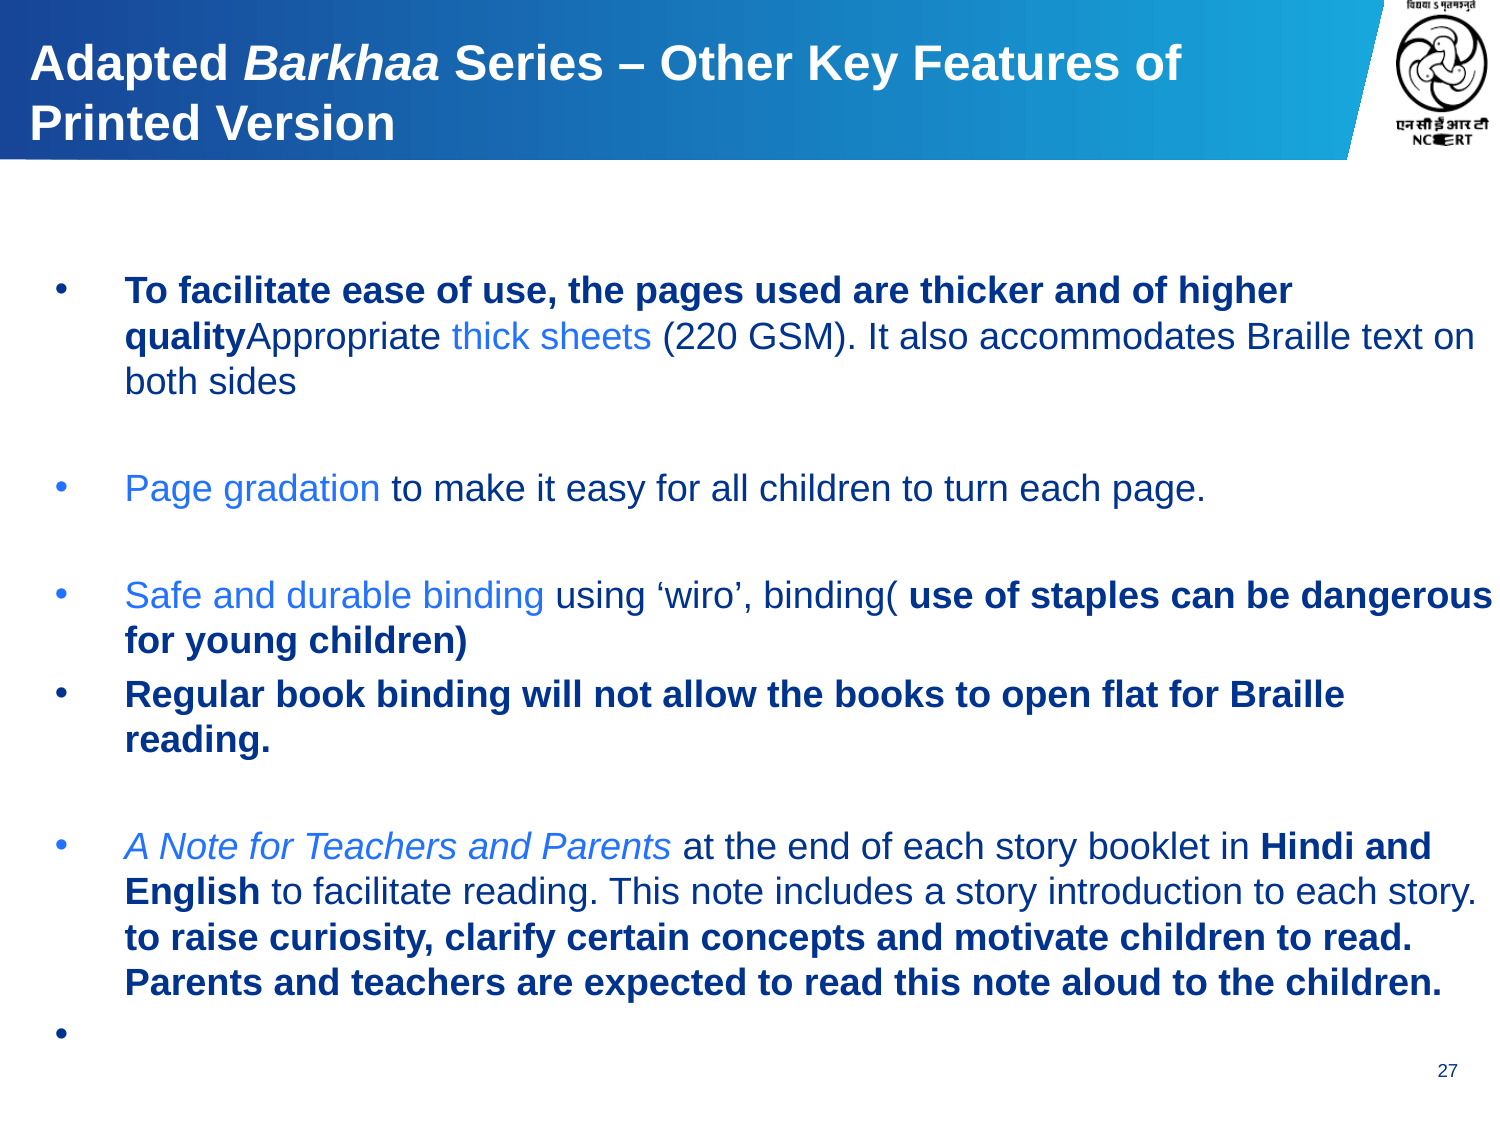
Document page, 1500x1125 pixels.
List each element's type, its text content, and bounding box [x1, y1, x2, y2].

text_box Adapted Barkhaa Series – Other Key Features of Printed Version [29, 30, 1362, 151]
picture [1396, 0, 1489, 146]
list To facilitate ease of use, the pages used are thicker and of higher qualityAppropriate thick sheets (220 GSM). It also accommodates Braille text on both sides Page gradation to make it easy for all children to turn each page. Safe and durable binding using ‘wiro’, binding( use of staples can be dangerous for young children) Regular book binding will not allow the books to open flat for Braille reading. A Note for Teachers and Parents at the end of each story booklet in Hindi and English to facilitate reading. This note includes a story introduction to each story. to raise curiosity, clarify certain concepts and motivate children to read. Parents and teachers are expected to read this note aloud to the children. [46, 212, 1500, 1088]
